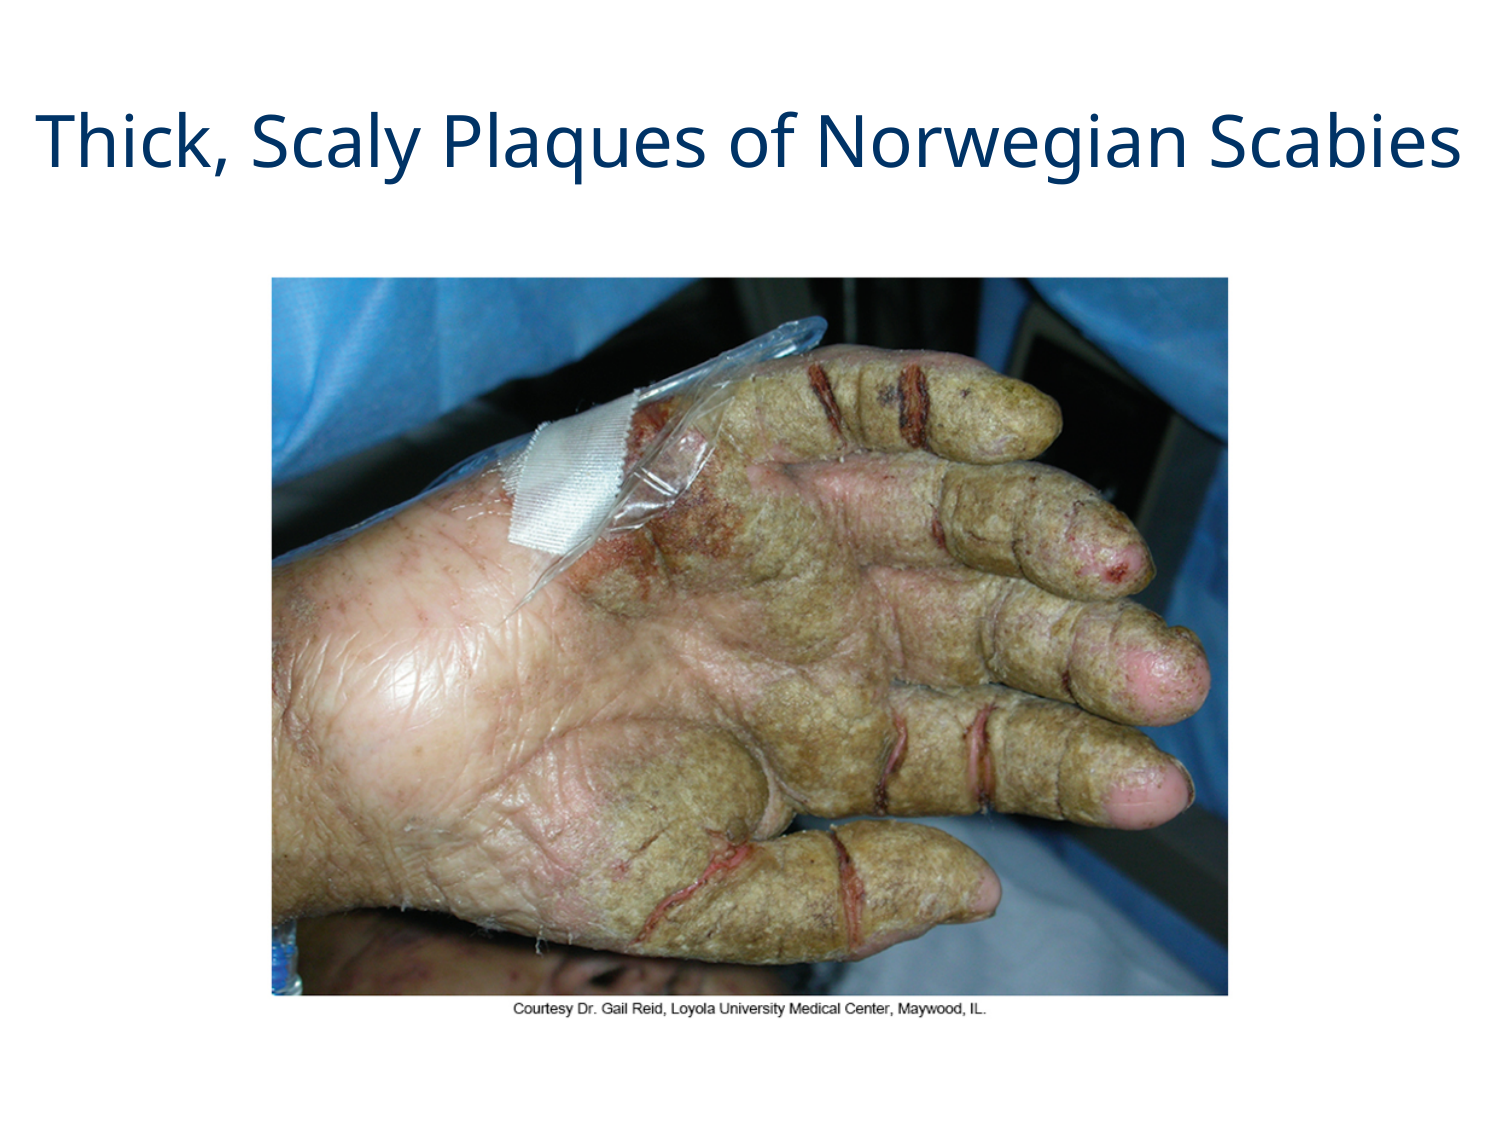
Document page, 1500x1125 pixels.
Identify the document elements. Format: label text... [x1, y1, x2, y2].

title Thick, Scaly Plaques of Norwegian Scabies [0, 45, 1500, 233]
picture [267, 274, 1233, 1021]
